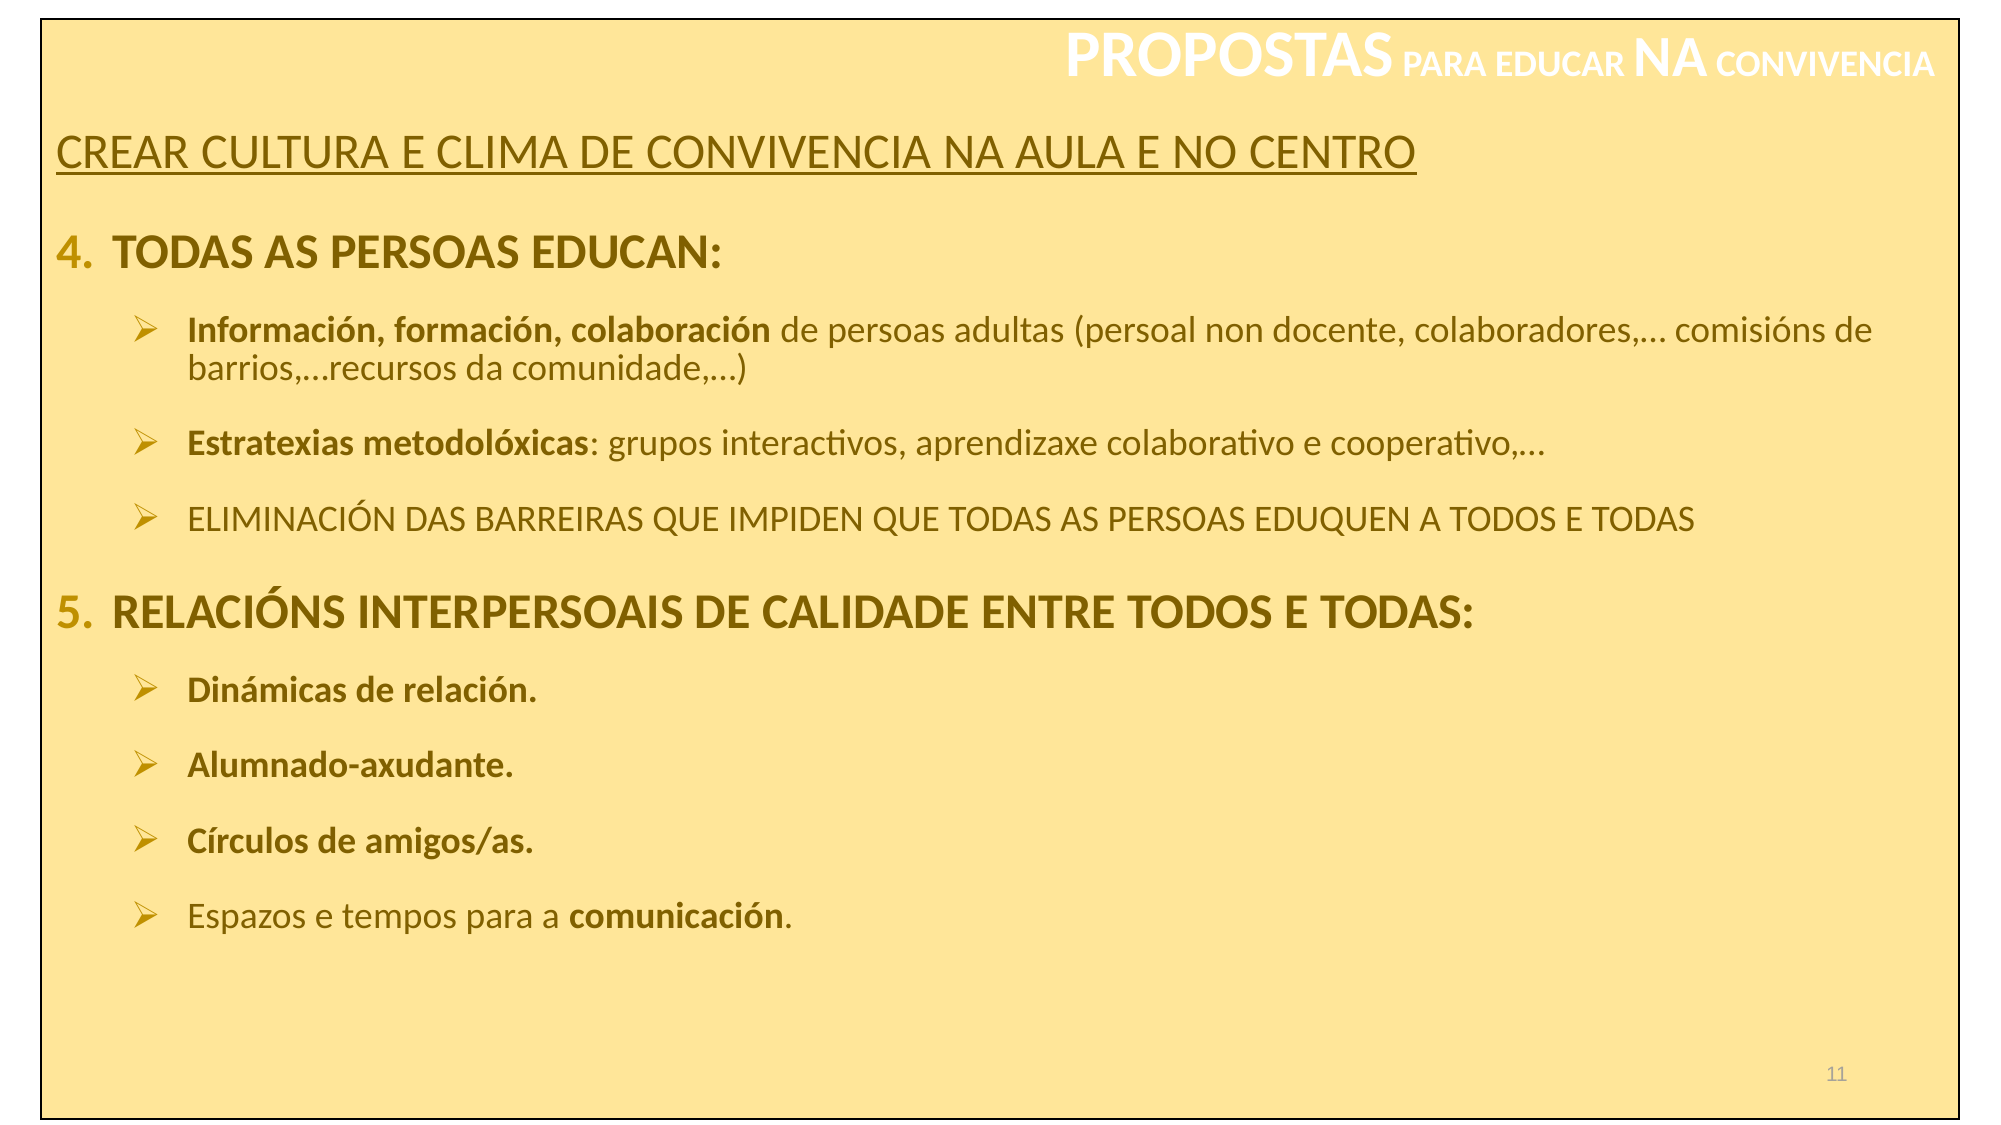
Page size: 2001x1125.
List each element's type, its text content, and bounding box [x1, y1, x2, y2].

slide_number 11 [1412, 1042, 1863, 1103]
table_header PROPOSTAS PARA EDUCAR NA CONVIVENCIA CREAR CULTURA E CLIMA DE CONVIVENCIA NA AULA E NO CENTRO TODAS AS PERSOAS EDUCAN: Información, formación, colaboración de persoas adultas (persoal non docente, colaboradores,… comisións de barrios,…recursos da comunidade,…) Estratexias metodolóxicas: grupos interactivos, aprendizaxe colaborativo e cooperativo,… ELIMINACIÓN DAS BARREIRAS QUE IMPIDEN QUE TODAS AS PERSOAS EDUQUEN A TODOS E TODAS RELACIÓNS INTERPERSOAIS DE CALIDADE ENTRE TODOS E TODAS: Dinámicas de relación. Alumnado-axudante. Círculos de amigos/as. Espazos e tempos para a comunicación. [42, 20, 1958, 1118]
